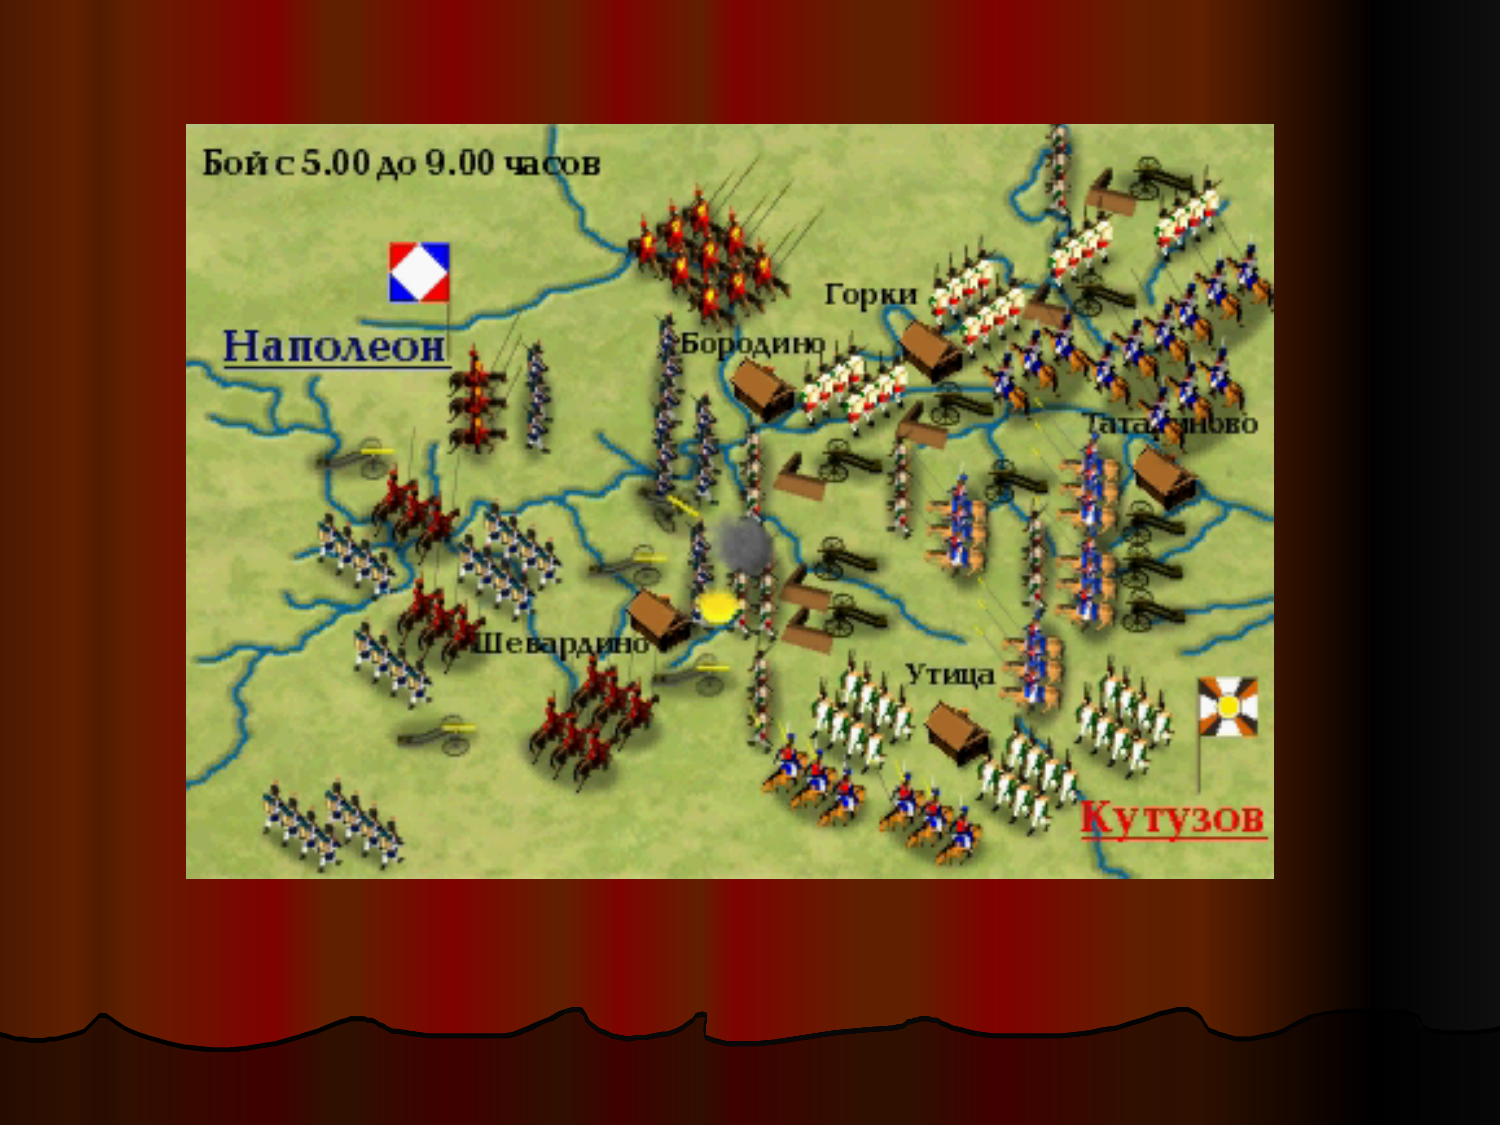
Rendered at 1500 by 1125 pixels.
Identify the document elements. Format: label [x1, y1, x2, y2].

picture [185, 124, 1274, 879]
